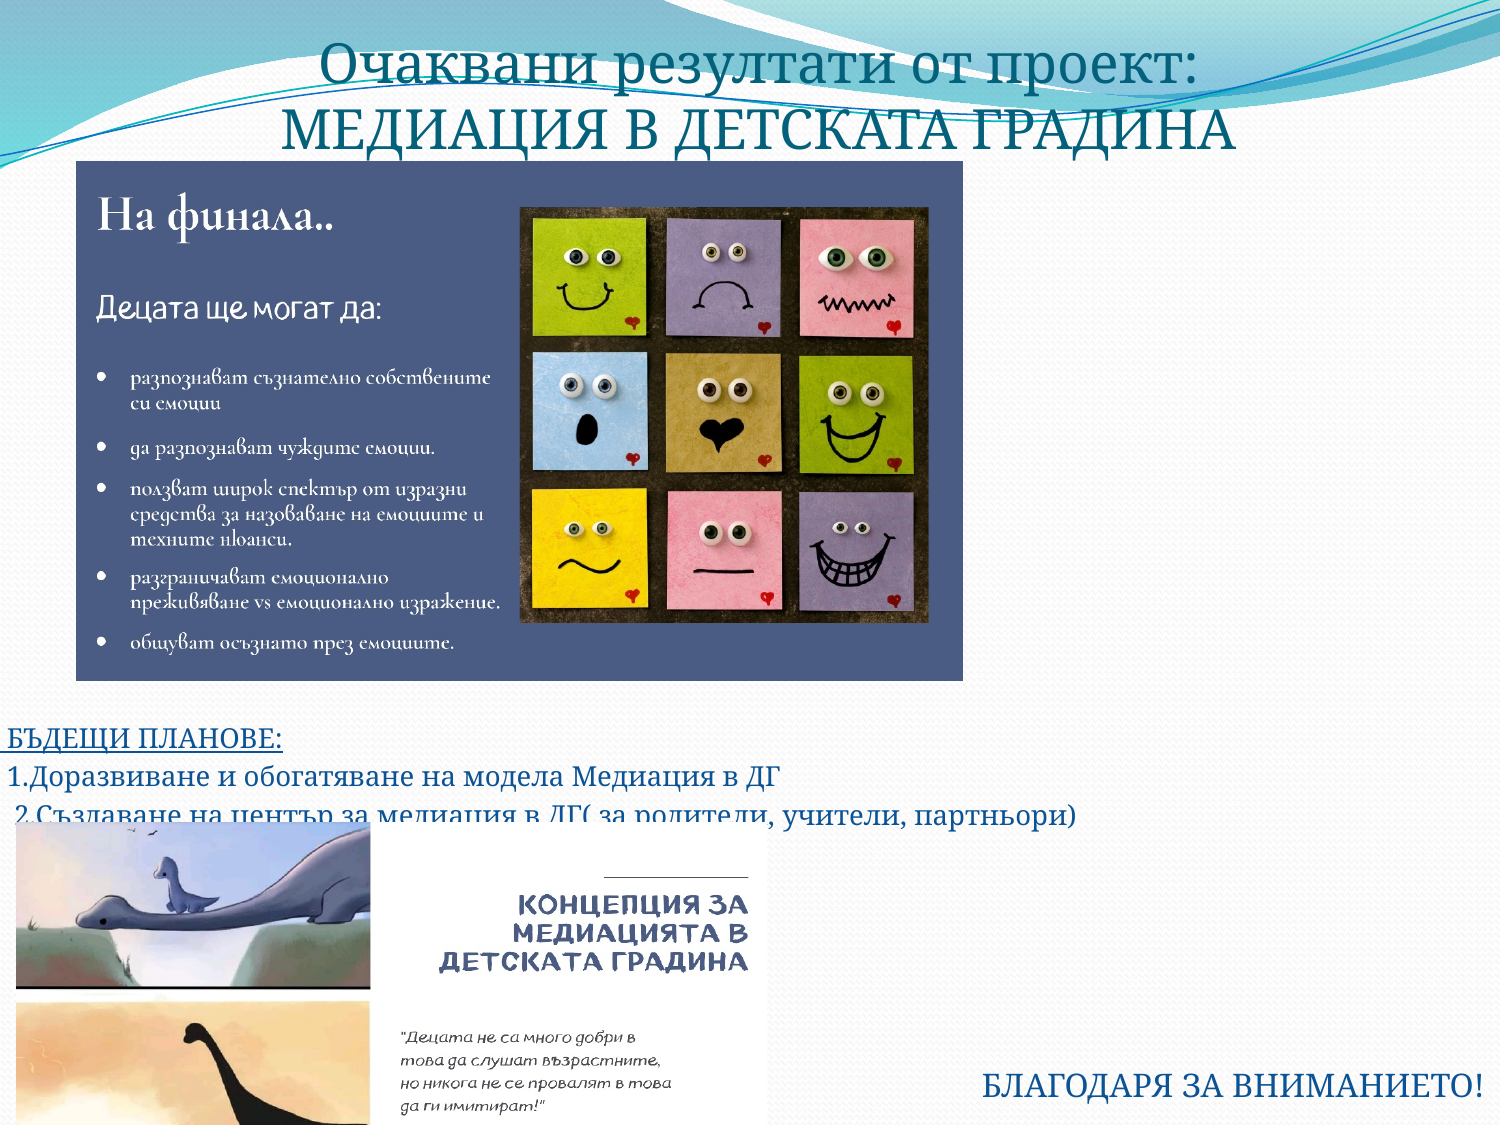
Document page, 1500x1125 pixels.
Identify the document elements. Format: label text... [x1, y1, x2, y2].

picture [15, 822, 767, 1125]
list БЪДЕЩИ ПЛАНОВЕ: 1.Доразвиване и обогатяване на модела Медиация в ДГ 2.Създаване на център за медиация в ДГ( за родители, учители, партньори) БЛАГОДАРЯ ЗА ВНИМАНИЕТО! [0, 172, 1500, 1125]
title Очаквани резултати от проект: МЕДИАЦИЯ В ДЕТСКАТА ГРАДИНА [17, 19, 1500, 161]
picture [76, 161, 963, 681]
